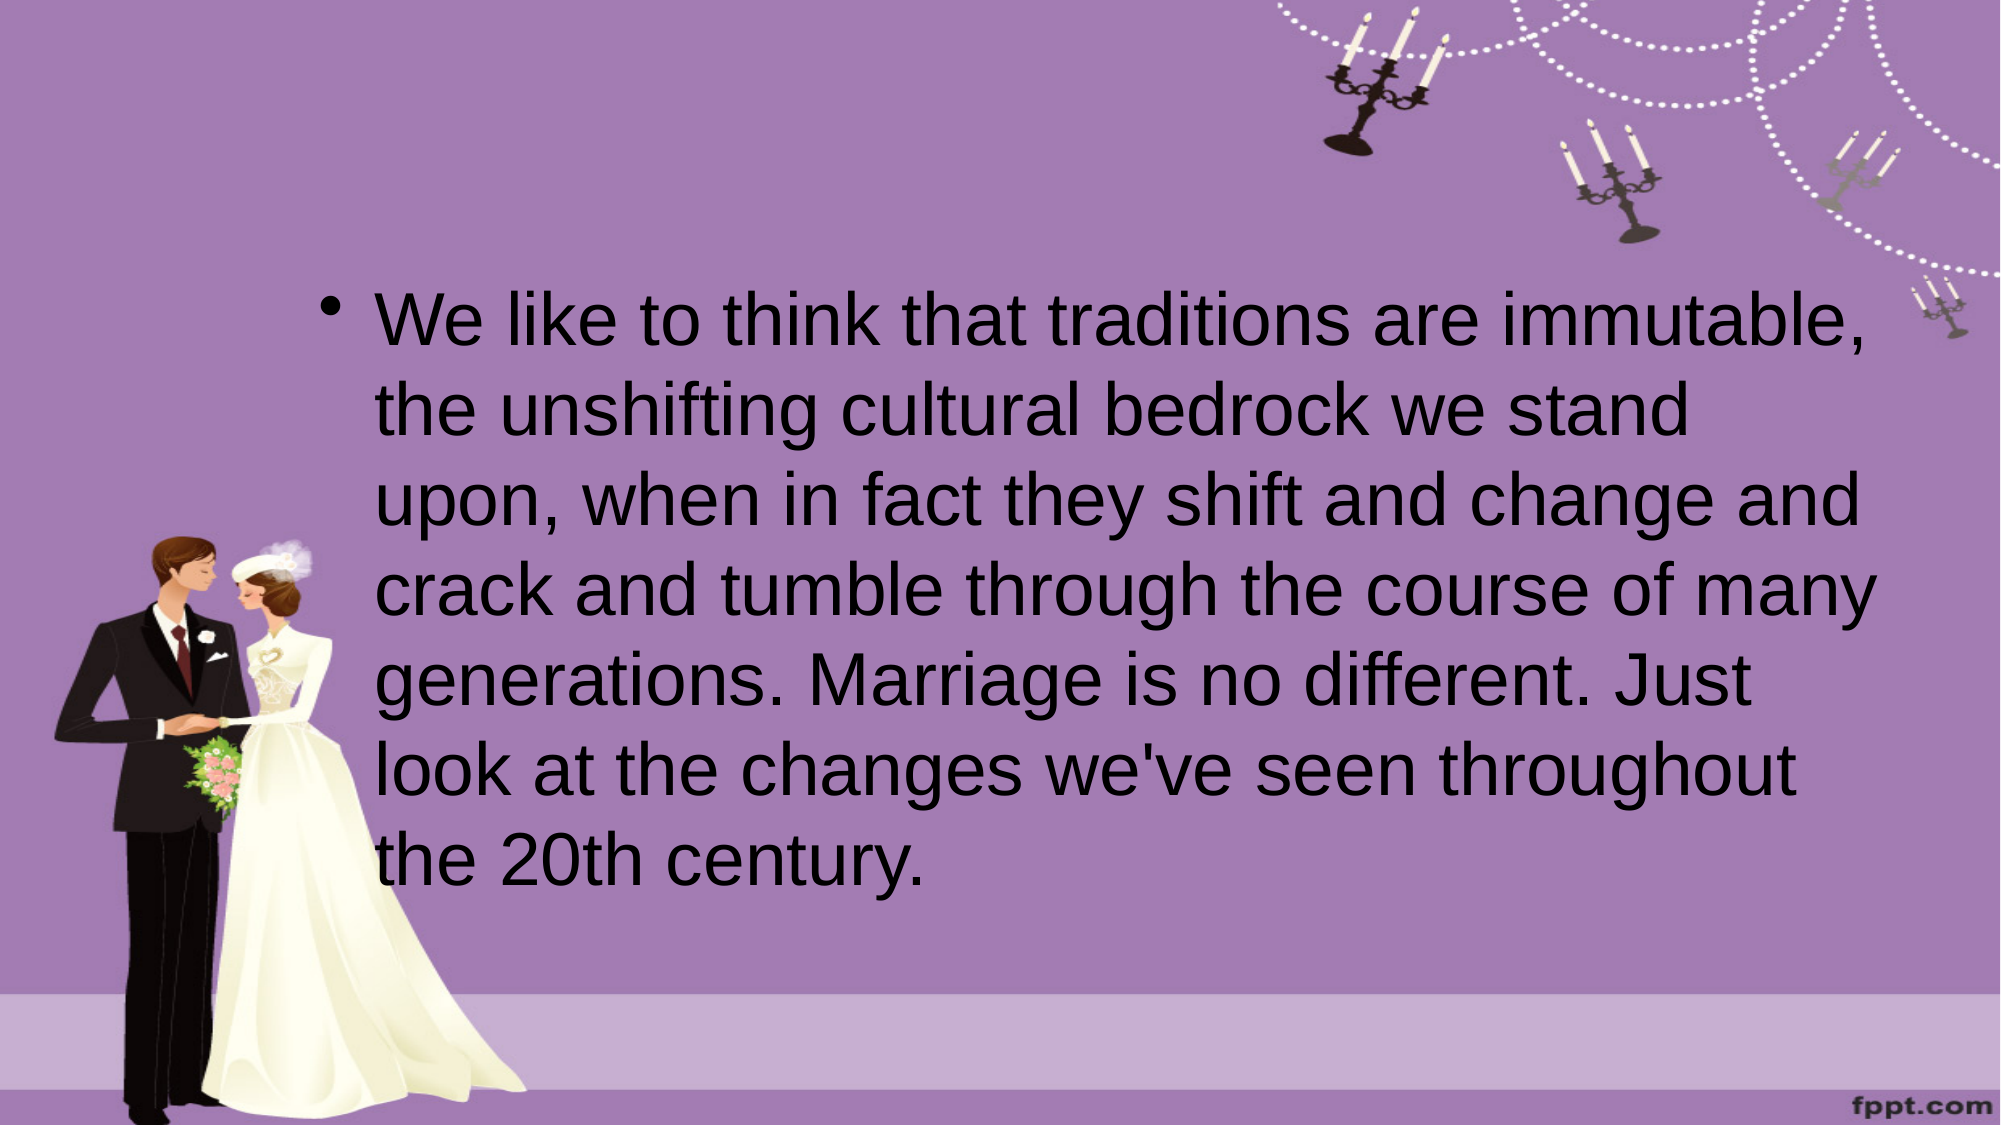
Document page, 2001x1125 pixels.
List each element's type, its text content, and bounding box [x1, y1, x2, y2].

picture [0, 0, 2001, 1125]
list We like to think that traditions are immutable, the unshifting cultural bedrock we stand upon, when in fact they shift and change and crack and tumble through the course of many generations. Marriage is no different. Just look at the changes we've seen throughout the 20th century. [303, 262, 1900, 1005]
